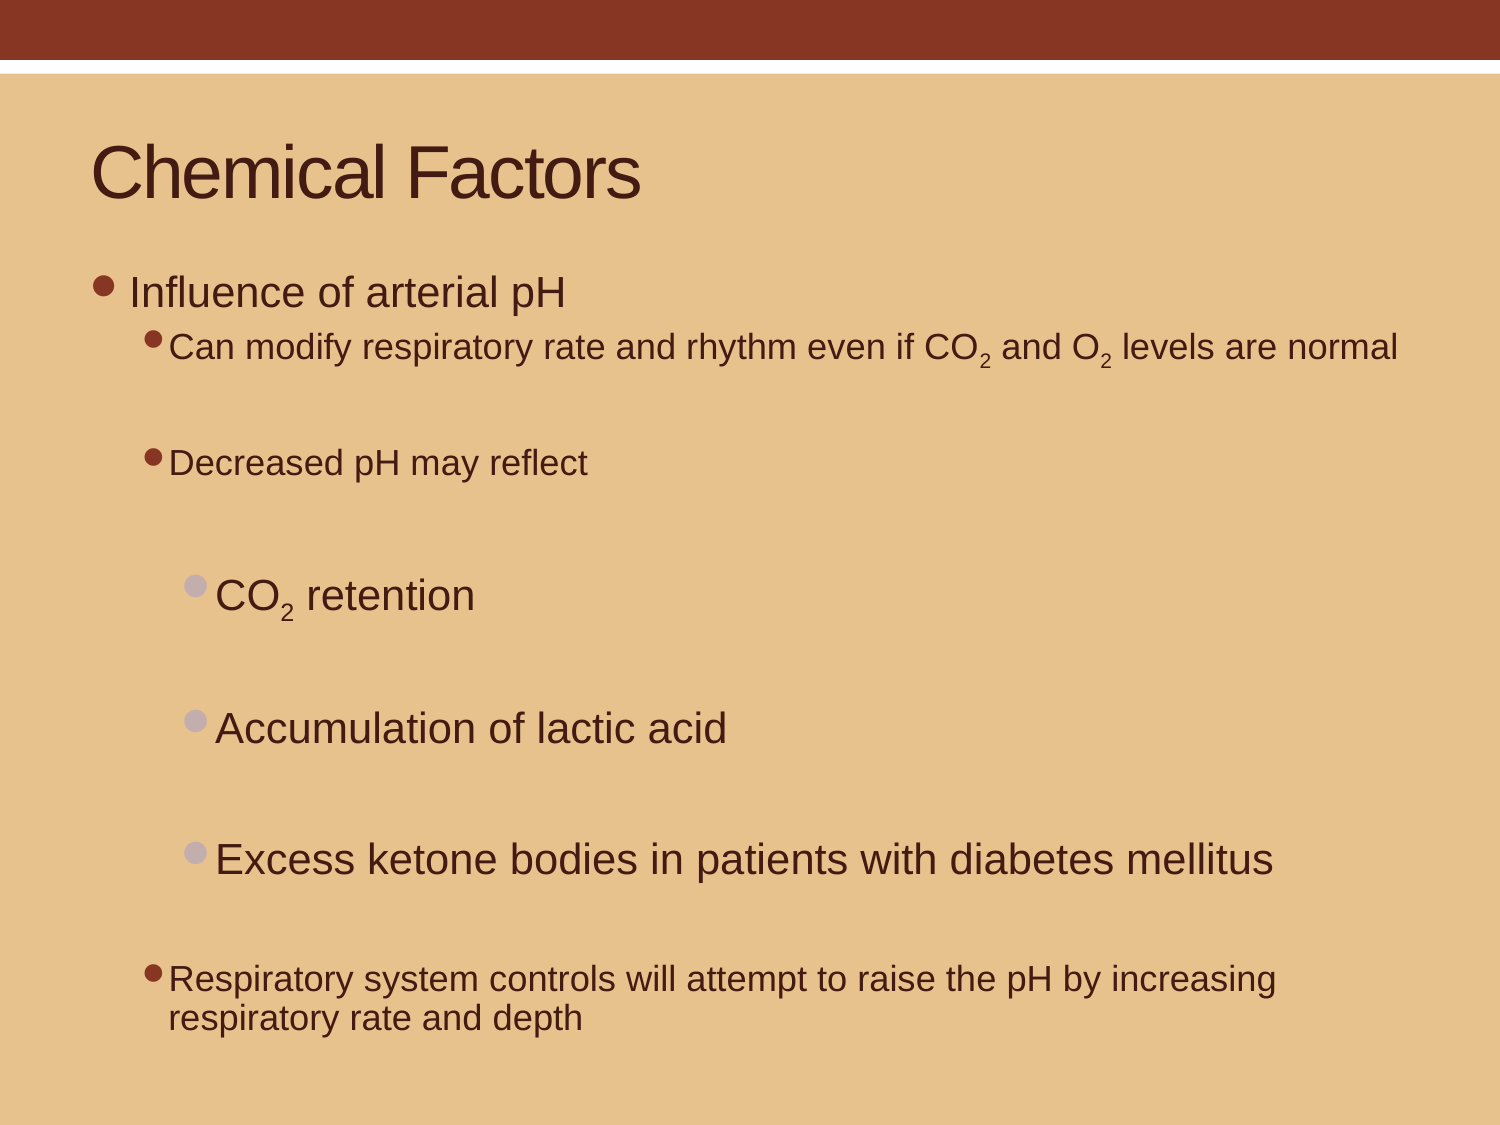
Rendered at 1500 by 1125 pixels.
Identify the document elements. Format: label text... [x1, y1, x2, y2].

list Influence of arterial pH Can modify respiratory rate and rhythm even if CO2 and O2 levels are normal Decreased pH may reflect CO2 retention Accumulation of lactic acid Excess ketone bodies in patients with diabetes mellitus Respiratory system controls will attempt to raise the pH by increasing respiratory rate and depth [75, 262, 1425, 1063]
title Chemical Factors [75, 87, 1425, 250]
